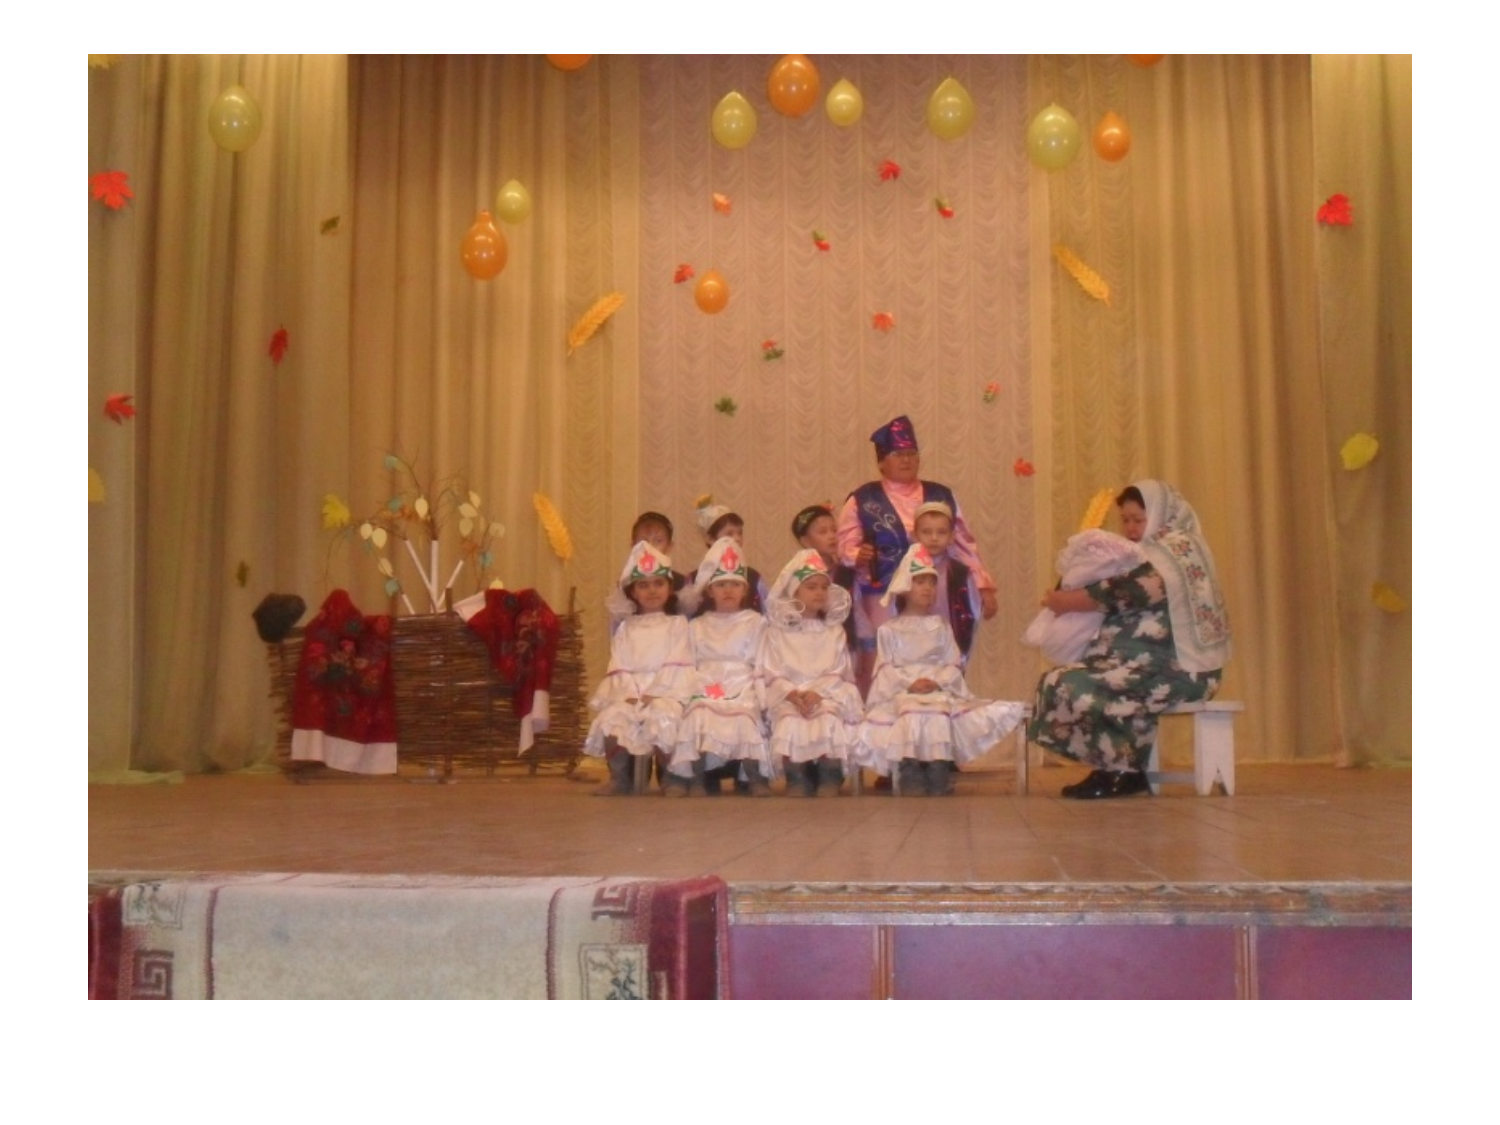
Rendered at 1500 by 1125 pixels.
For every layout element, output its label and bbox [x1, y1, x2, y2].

picture [88, 54, 1412, 1000]
